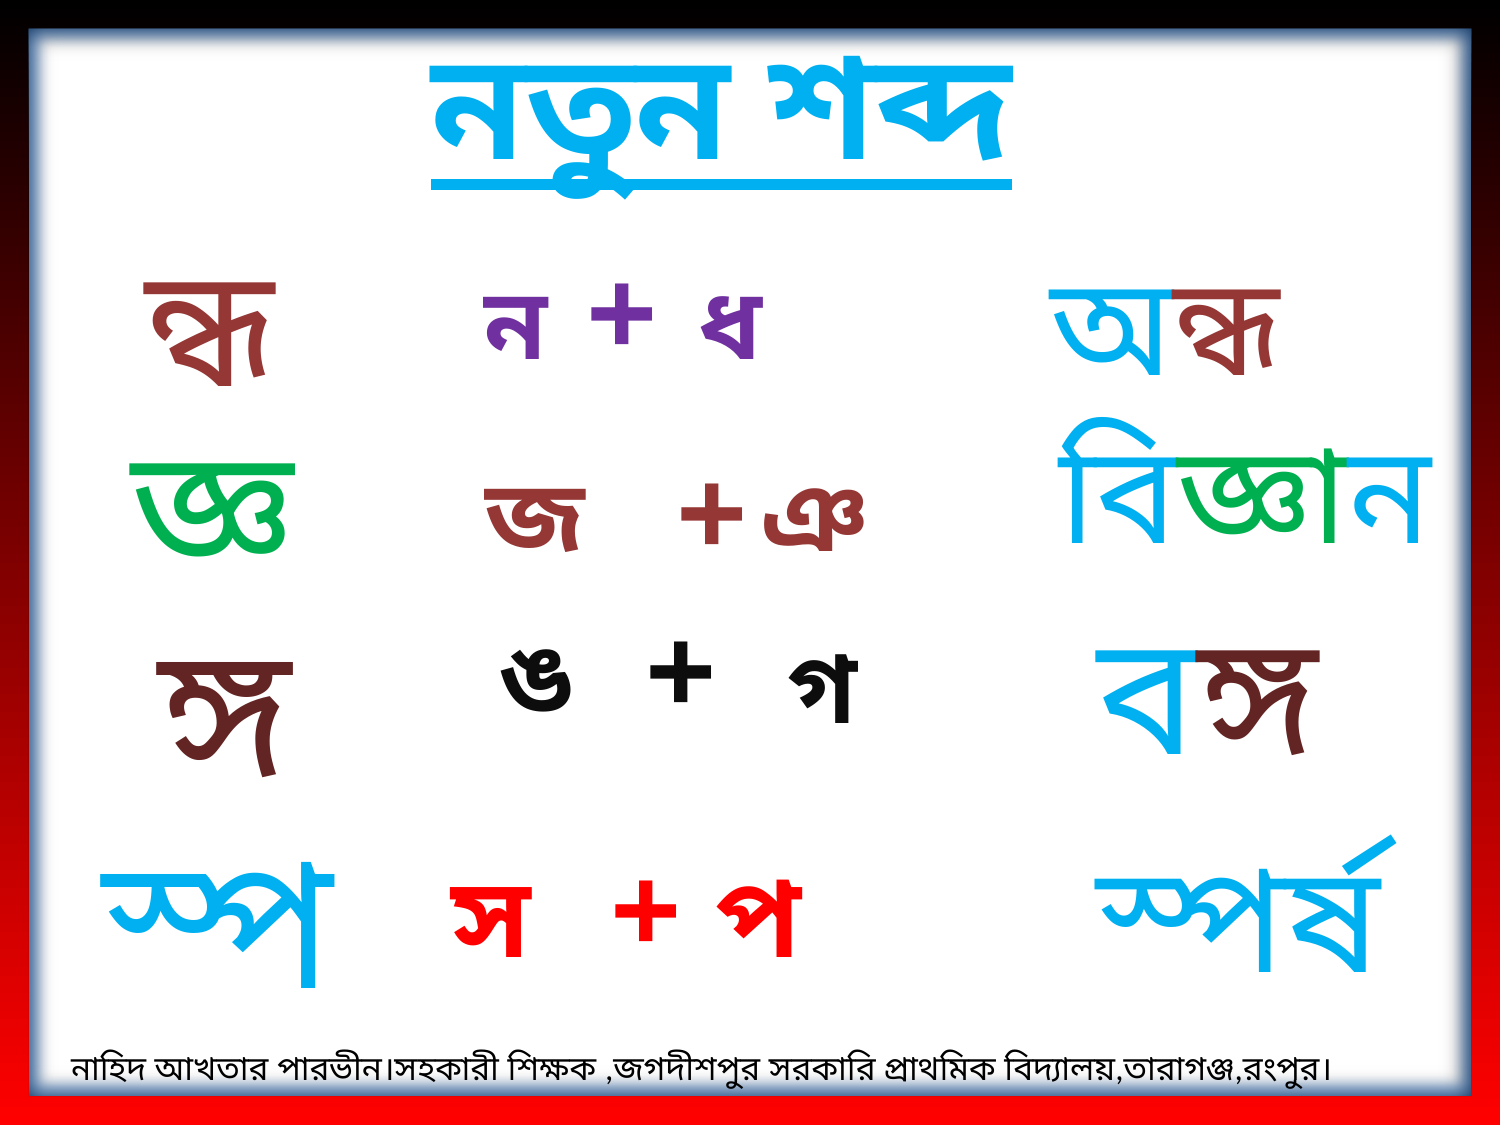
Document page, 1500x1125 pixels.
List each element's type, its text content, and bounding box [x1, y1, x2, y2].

text_box অন্ধ [999, 230, 1500, 575]
text_box বঙ্গ [1082, 580, 1423, 796]
text_box নতুন শব্দ [416, 1, 1051, 197]
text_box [470, 425, 907, 582]
text_box ঙ্গ [143, 585, 339, 821]
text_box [469, 225, 844, 350]
text_box স্প [87, 797, 428, 1033]
text_box ন্ধ [87, 212, 428, 427]
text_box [484, 583, 928, 763]
text_box বিজ্ঞান [1044, 398, 1462, 578]
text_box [436, 822, 860, 990]
text_box জ্ঞ [116, 393, 323, 609]
text_box স্পর্ষ [1081, 815, 1423, 1011]
